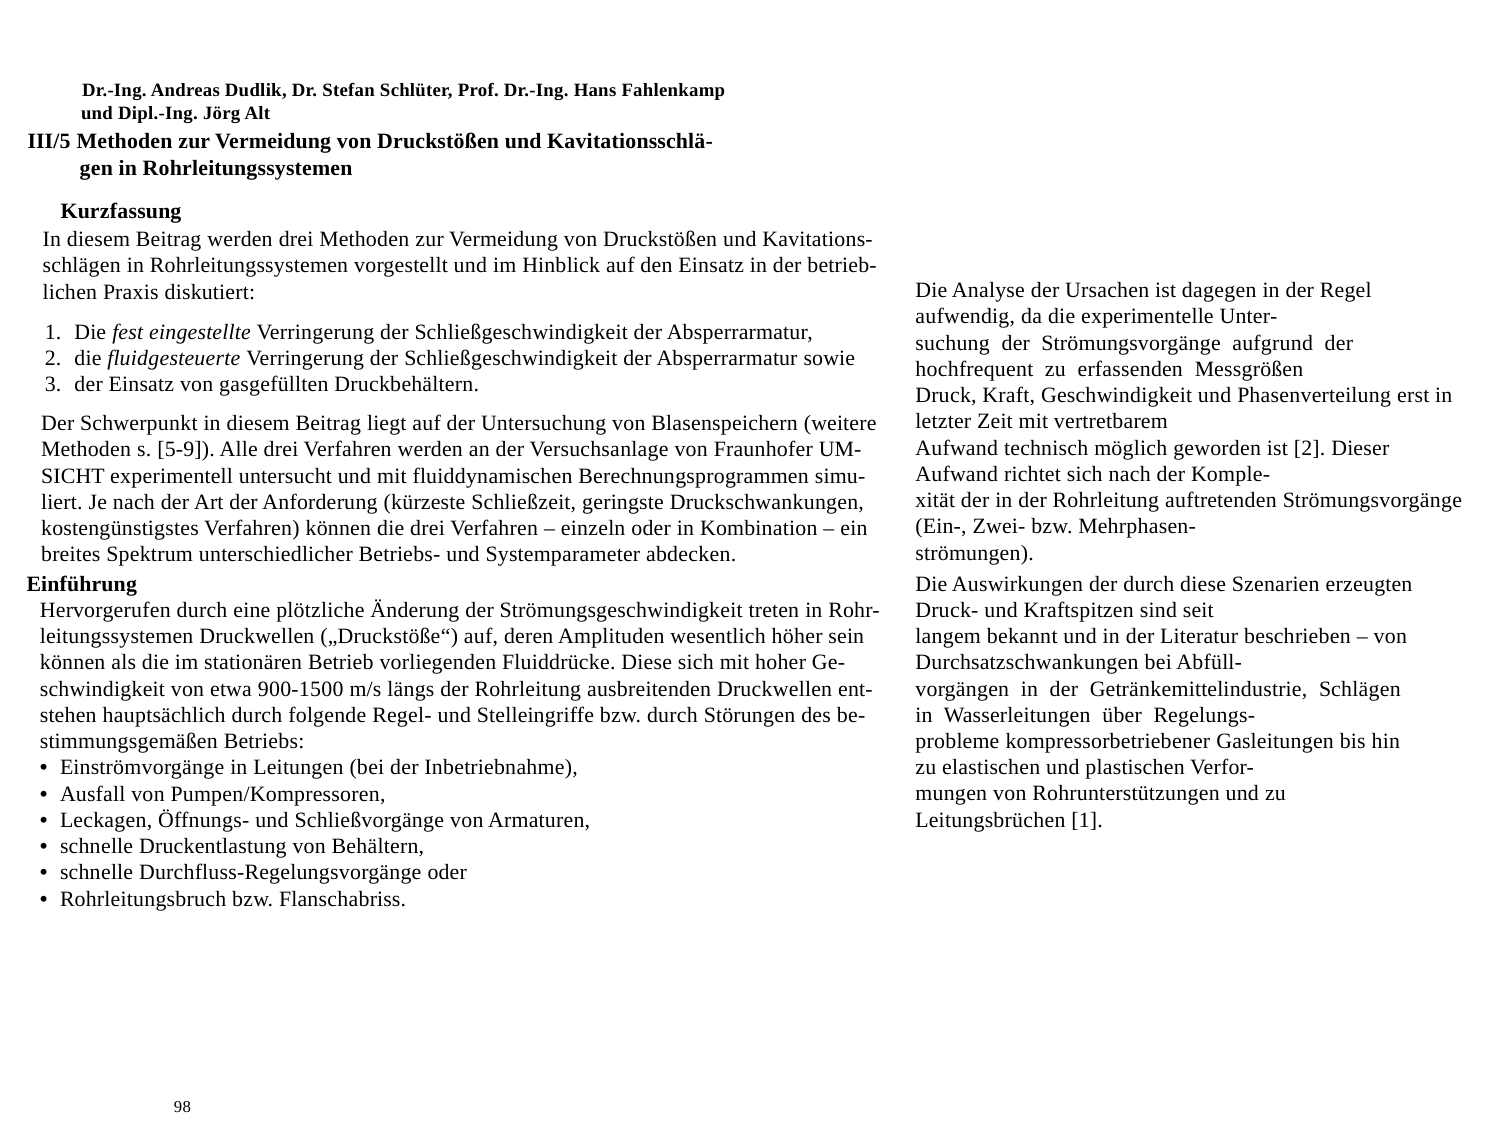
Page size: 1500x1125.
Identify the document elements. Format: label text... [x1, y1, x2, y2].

text_box Die Auswirkungen der durch diese Szenarien erzeugten Druck- und Kraftspitzen sind seit langem bekannt und in der Literatur beschrieben – von Durchsatzschwankungen bei Abfüll- vorgängen in der Getränkemittelindustrie, Schlägen in Wasserleitungen über Regelungs- probleme kompressorbetriebener Gasleitungen bis hin zu elastischen und plastischen Verfor- mungen von Rohrunterstützungen und zu Leitungsbrüchen [1]. [915, 569, 1424, 832]
text_box 1. Die fest eingestellte Verringerung der Schließgeschwindigkeit der Absperrarmatur, 2. die fluidgesteuerte Verringerung der Schließgeschwindigkeit der Absperrarmatur sowie 3. der Einsatz von gasgefüllten Druckbehältern. [44, 317, 858, 397]
text_box III/5 Methoden zur Vermeidung von Druckstößen und Kavitationsschlä- gen in Rohrleitungssystemen [27, 127, 716, 180]
text_box 98 [173, 1096, 192, 1117]
text_box Einführung [26, 569, 138, 596]
text_box Kurzfassung [60, 196, 182, 223]
text_box Hervorgerufen durch eine plötzliche Änderung der Strömungsgeschwindigkeit treten in Rohr- leitungssystemen Druckwellen („Druckstöße“) auf, deren Amplituden wesentlich höher sein können als die im stationären Betrieb vorliegenden Fluiddrücke. Diese sich mit hoher Ge- schwindigkeit von etwa 900-1500 m/s längs der Rohrleitung ausbreitenden Druckwellen ent- stehen hauptsächlich durch folgende Regel- und Stelleingriffe bzw. durch Störungen des be- stimmungsgemäßen Betriebs: • Einströmvorgänge in Leitungen (bei der Inbetriebnahme), • Ausfall von Pumpen/Kompressoren, • Leckagen, Öffnungs- und Schließvorgänge von Armaturen, • schnelle Druckentlastung von Behältern, • schnelle Durchfluss-Regelungsvorgänge oder • Rohrleitungsbruch bzw. Flanschabriss. [39, 595, 883, 911]
text_box Der Schwerpunkt in diesem Beitrag liegt auf der Untersuchung von Blasenspeichern (weitere Methoden s. [5-9]). Alle drei Verfahren werden an der Versuchsanlage von Fraunhofer UM- SICHT experimentell untersucht und mit fluiddynamischen Berechnungsprogrammen simu- liert. Je nach der Art der Anforderung (kürzeste Schließzeit, geringste Druckschwankungen, kostengünstigstes Verfahren) können die drei Verfahren – einzeln oder in Kombination – ein breites Spektrum unterschiedlicher Betriebs- und Systemparameter abdecken. [40, 408, 880, 567]
text_box Dr.-Ing. Andreas Dudlik, Dr. Stefan Schlüter, Prof. Dr.-Ing. Hans Fahlenkamp und Dipl.-Ing. Jörg Alt [80, 78, 726, 124]
text_box Die Analyse der Ursachen ist dagegen in der Regel aufwendig, da die experimentelle Unter- suchung der Strömungsvorgänge aufgrund der hochfrequent zu erfassenden Messgrößen Druck, Kraft, Geschwindigkeit und Phasenverteilung erst in letzter Zeit mit vertretbarem Aufwand technisch möglich geworden ist [2]. Dieser Aufwand richtet sich nach der Komple- xität der in der Rohrleitung auftretenden Strömungsvorgänge (Ein-, Zwei- bzw. Mehrphasen- strömungen). [915, 275, 1471, 565]
text_box In diesem Beitrag werden drei Methoden zur Vermeidung von Druckstößen und Kavitations- schlägen in Rohrleitungssystemen vorgestellt und im Hinblick auf den Einsatz in der betrieb- lichen Praxis diskutiert: [42, 224, 880, 304]
